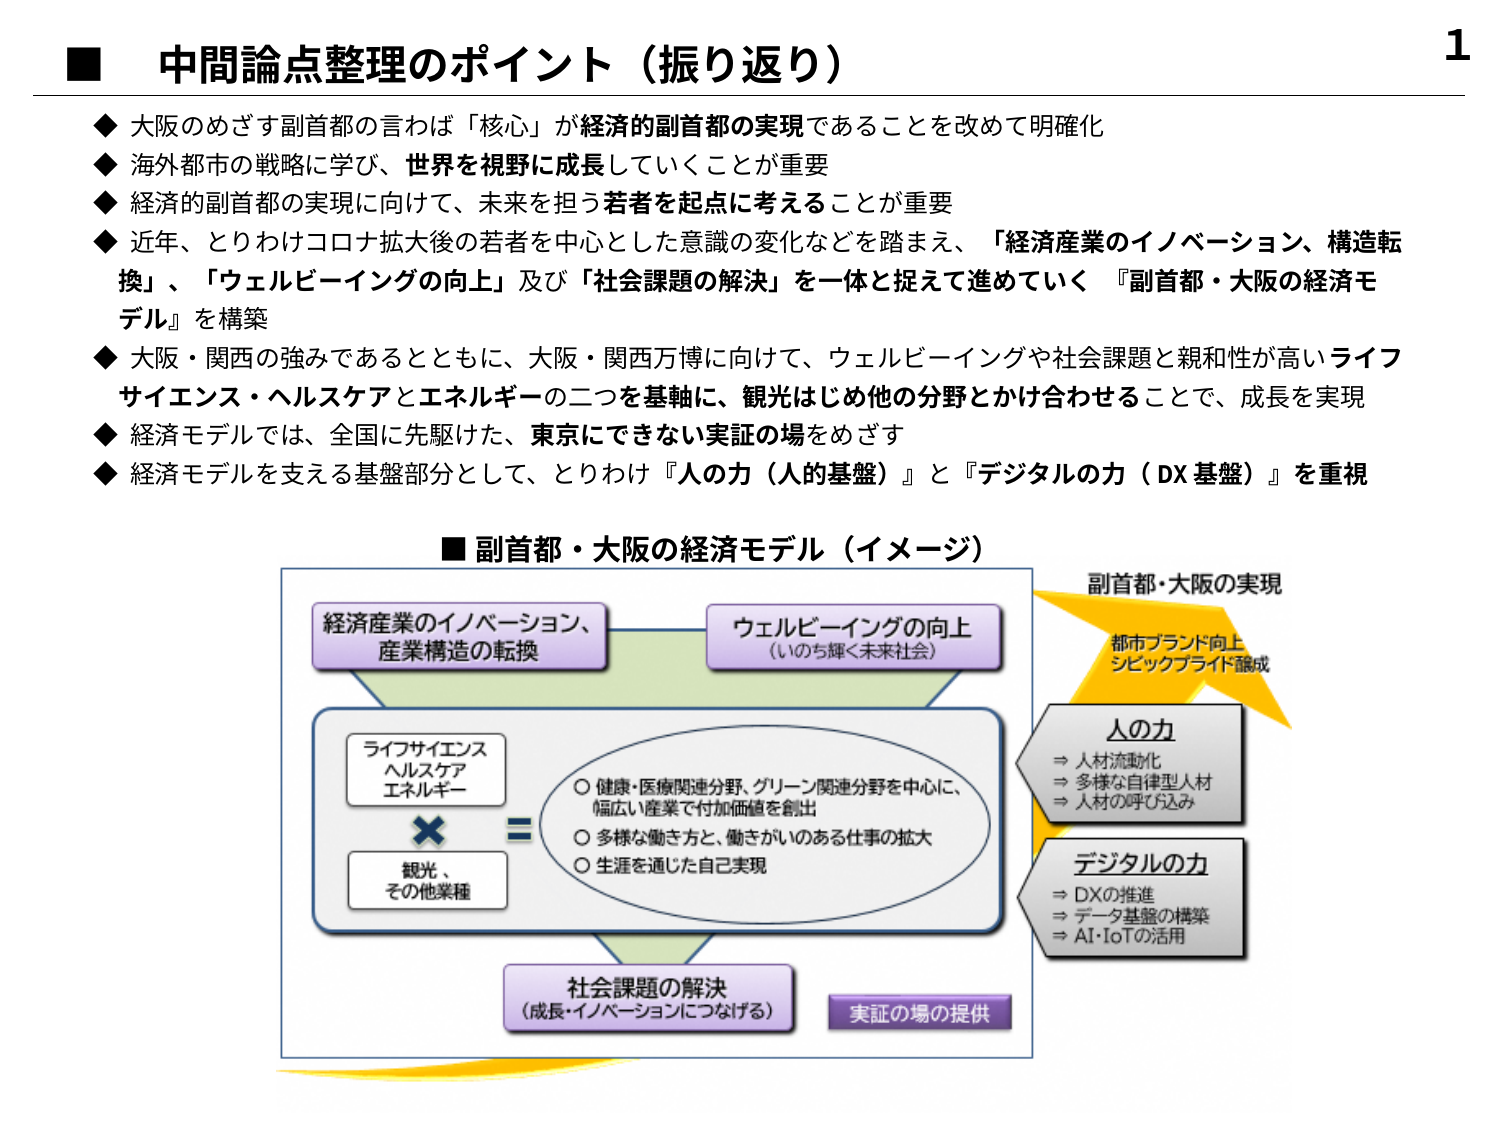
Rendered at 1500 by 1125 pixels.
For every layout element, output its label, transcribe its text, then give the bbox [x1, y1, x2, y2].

text_box ◆ 大阪のめざす副首都の言わば「核心」が経済的副首都の実現であることを改めて明確化 ◆ 海外都市の戦略に学び、世界を視野に成長していくことが重要 ◆ 経済的副首都の実現に向けて、未来を担う若者を起点に考えることが重要 ◆ 近年、とりわけコロナ拡大後の若者を中心とした意識の変化などを踏まえ、「経済産業のイノベーション、構造転 換」、「ウェルビーイングの向上」及び「社会課題の解決」を一体と捉えて進めていく 『副首都・大阪の経済モ デル』を構築 ◆ 大阪・関西の強みであるとともに、大阪・関西万博に向けて、ウェルビーイングや社会課題と親和性が高いライフ サイエンス・ヘルスケアとエネルギーの二つを基軸に、観光はじめ他の分野とかけ合わせることで、成長を実現 ◆ 経済モデルでは、全国に先駆けた、東京にできない実証の場をめざす ◆ 経済モデルを支える基盤部分として、とりわけ『人の力（人的基盤）』と『デジタルの力（DX基盤）』を重視 [79, 112, 1436, 497]
text_box １ [1422, 11, 1495, 77]
text_box ■副首都・大阪の経済モデル（イメージ） [424, 523, 1105, 555]
text_box ■ 中間論点整理のポイント（振り返り） [48, 31, 1292, 95]
text_box [106, 497, 1293, 902]
picture [276, 555, 1292, 1113]
text_box ■ 中間論点整理のポイント（振り返り） [48, 96, 1292, 197]
